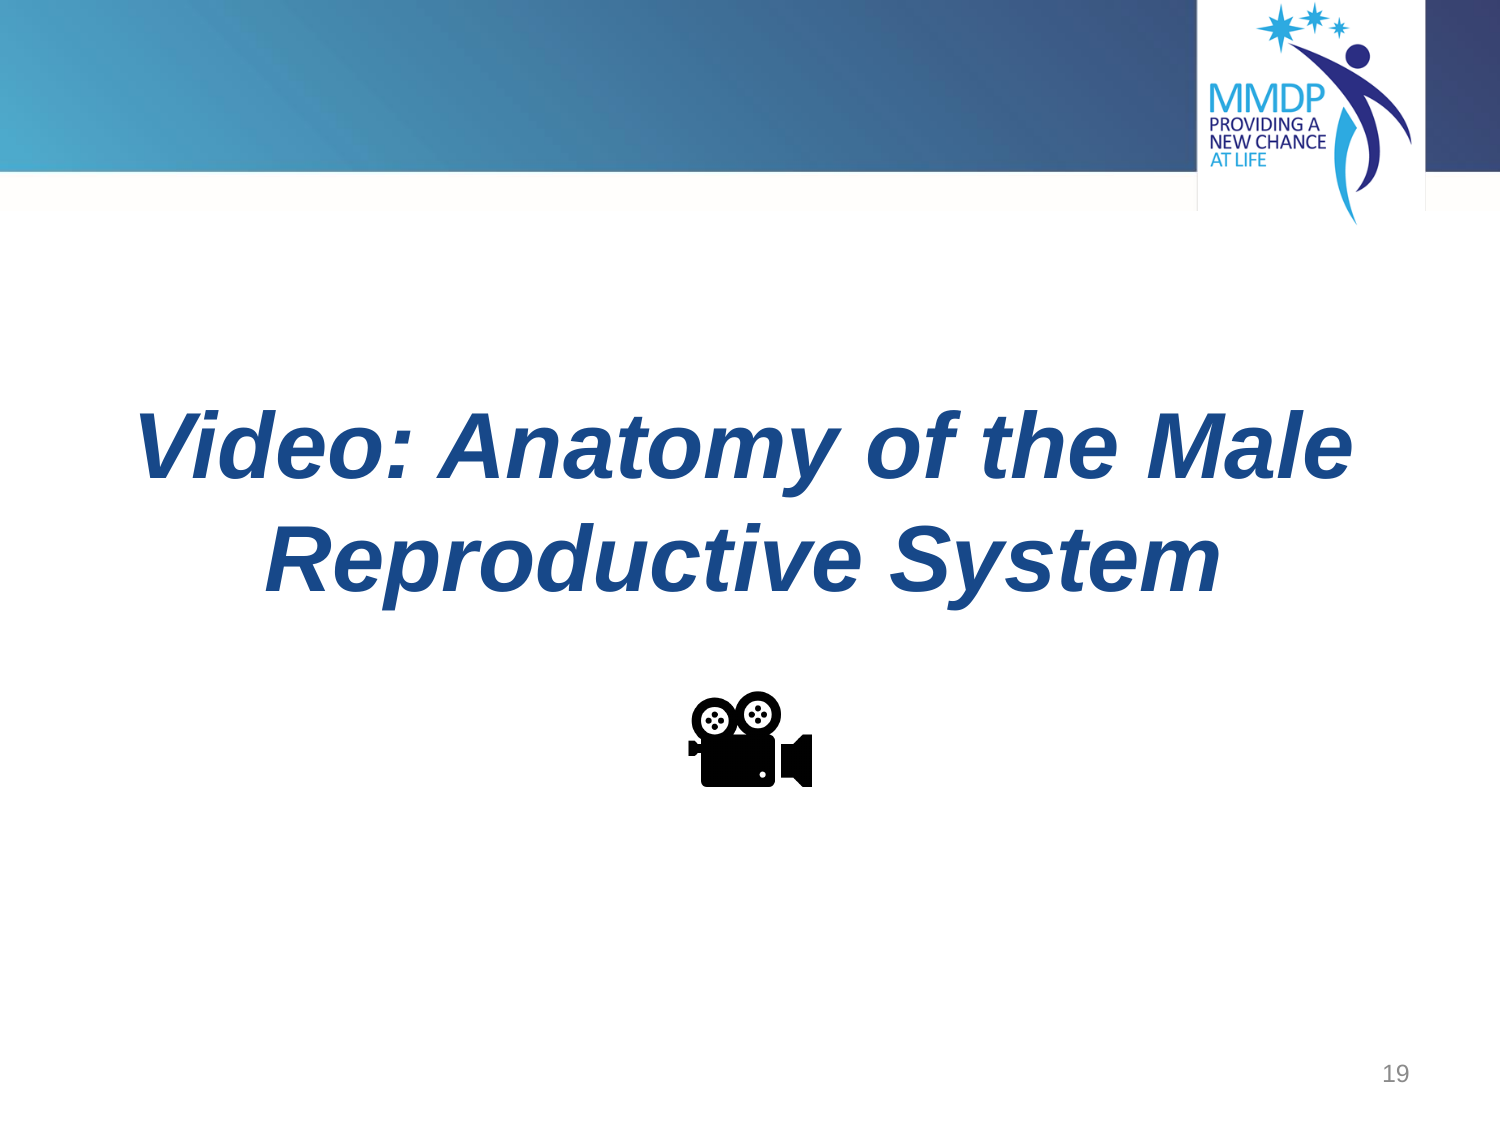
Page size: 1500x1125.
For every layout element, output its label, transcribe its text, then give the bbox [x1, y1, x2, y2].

picture [0, 0, 1500, 227]
picture [676, 665, 824, 813]
title Video: Anatomy of the Male Reproductive System [117, 307, 1371, 618]
slide_number 19 [1074, 1042, 1425, 1103]
